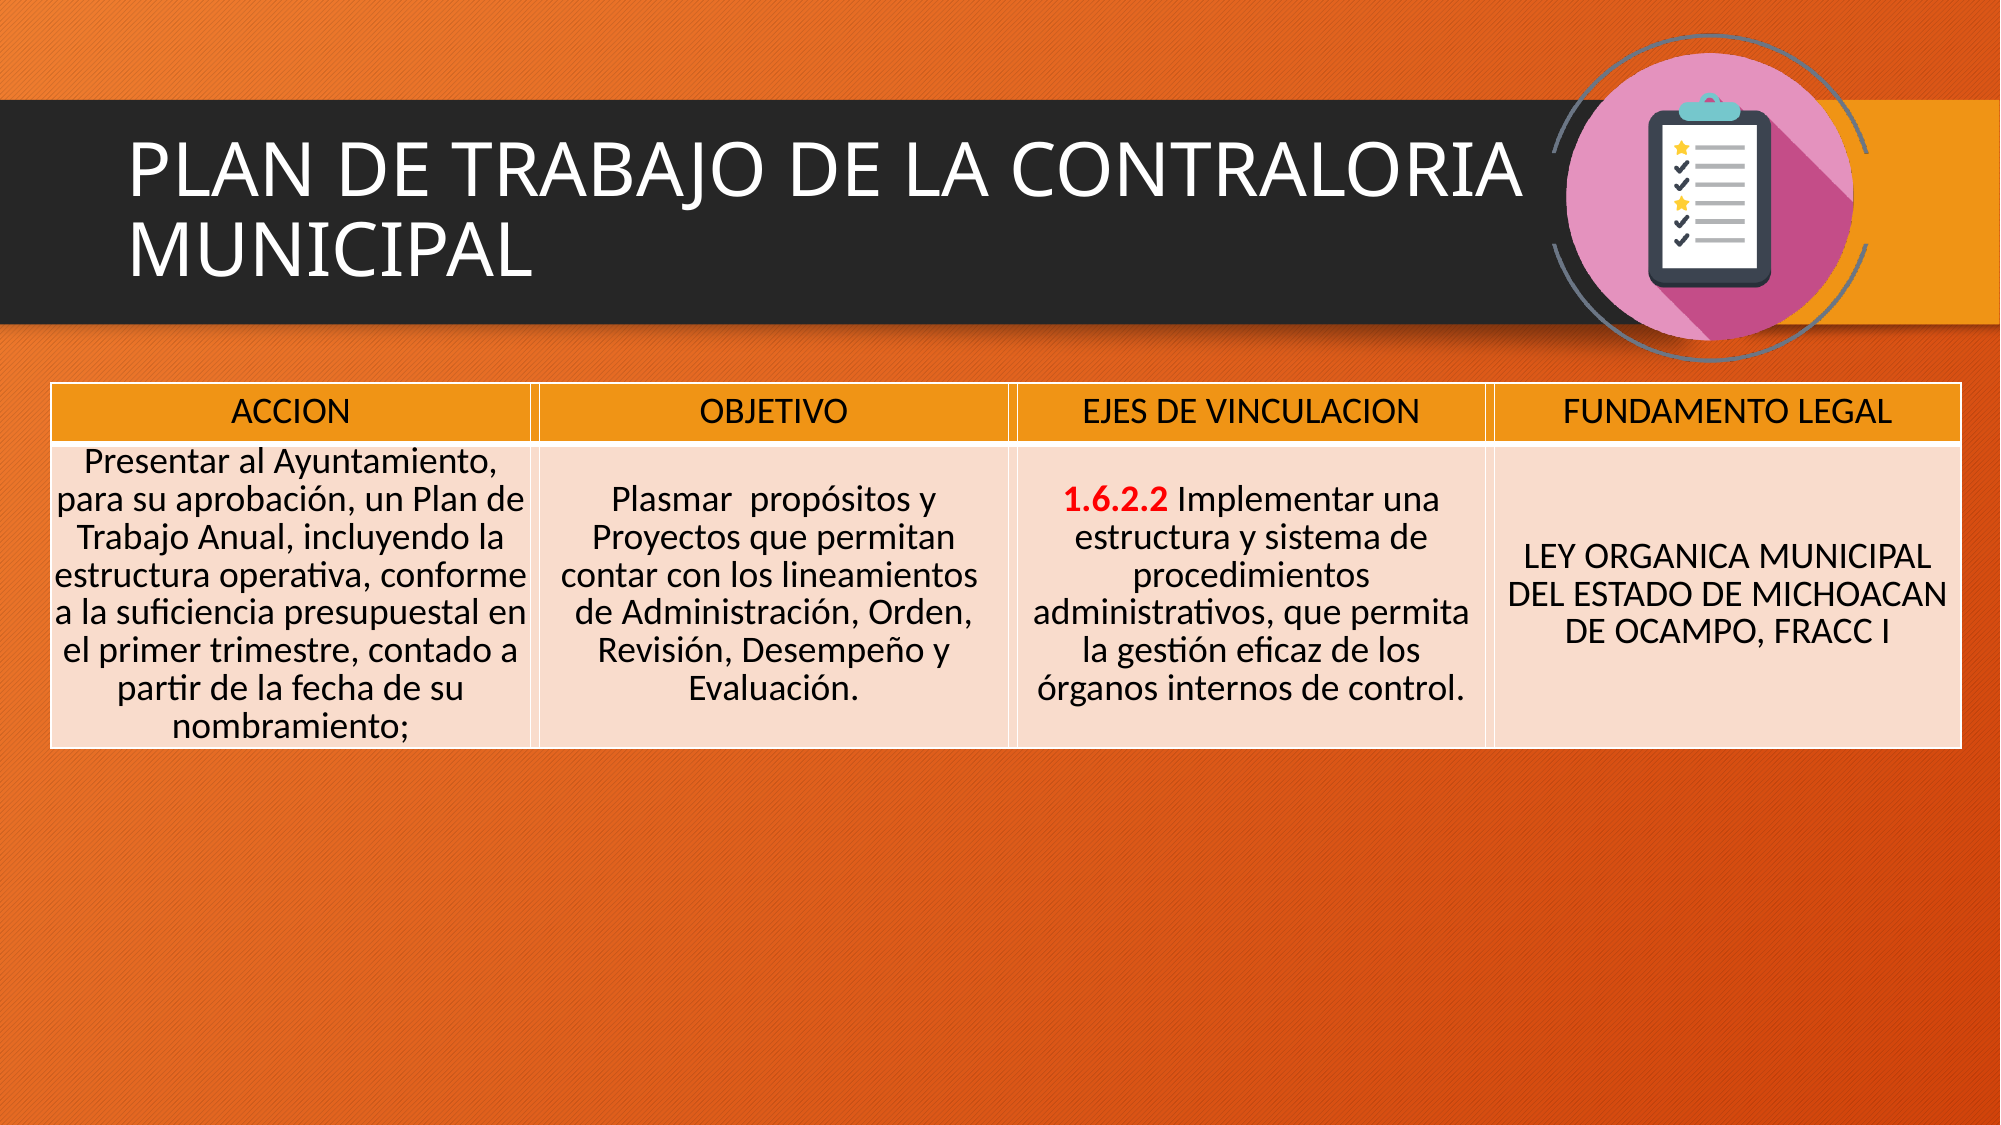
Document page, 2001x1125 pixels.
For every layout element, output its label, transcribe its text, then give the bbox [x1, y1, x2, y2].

table_cell LEY ORGANICA MUNICIPAL DEL ESTADO DE MICHOACAN DE OCAMPO, FRACC I [1495, 447, 1960, 747]
table_cell [1486, 447, 1494, 747]
table_header [1009, 384, 1017, 441]
table_cell 1.6.2.2 Implementar una estructura y sistema de procedimientos administrativos, que permita la gestión eficaz de los órganos internos de control. [1018, 447, 1485, 747]
table_header [1486, 384, 1494, 441]
table_header EJES DE VINCULACION [1018, 384, 1485, 441]
table_header FUNDAMENTO LEGAL [1495, 384, 1960, 441]
picture [0, 0, 2000, 400]
table_cell Presentar al Ayuntamiento, para su aprobación, un Plan de Trabajo Anual, incluyendo la estructura operativa, conforme a la suficiencia presupuestal en el primer trimestre, contado a partir de la fecha de su nombramiento; [52, 447, 530, 747]
table_cell [1009, 447, 1017, 747]
table_header [531, 384, 539, 441]
table_cell Plasmar propósitos y Proyectos que permitan contar con los lineamientos de Administración, Orden, Revisión, Desempeño y Evaluación. [540, 447, 1008, 747]
table_header OBJETIVO [540, 384, 1008, 441]
title PLAN DE TRABAJO DE LA CONTRALORIA MUNICIPAL [111, 123, 1505, 301]
table_cell [531, 447, 539, 747]
table_header ACCION [52, 384, 530, 441]
